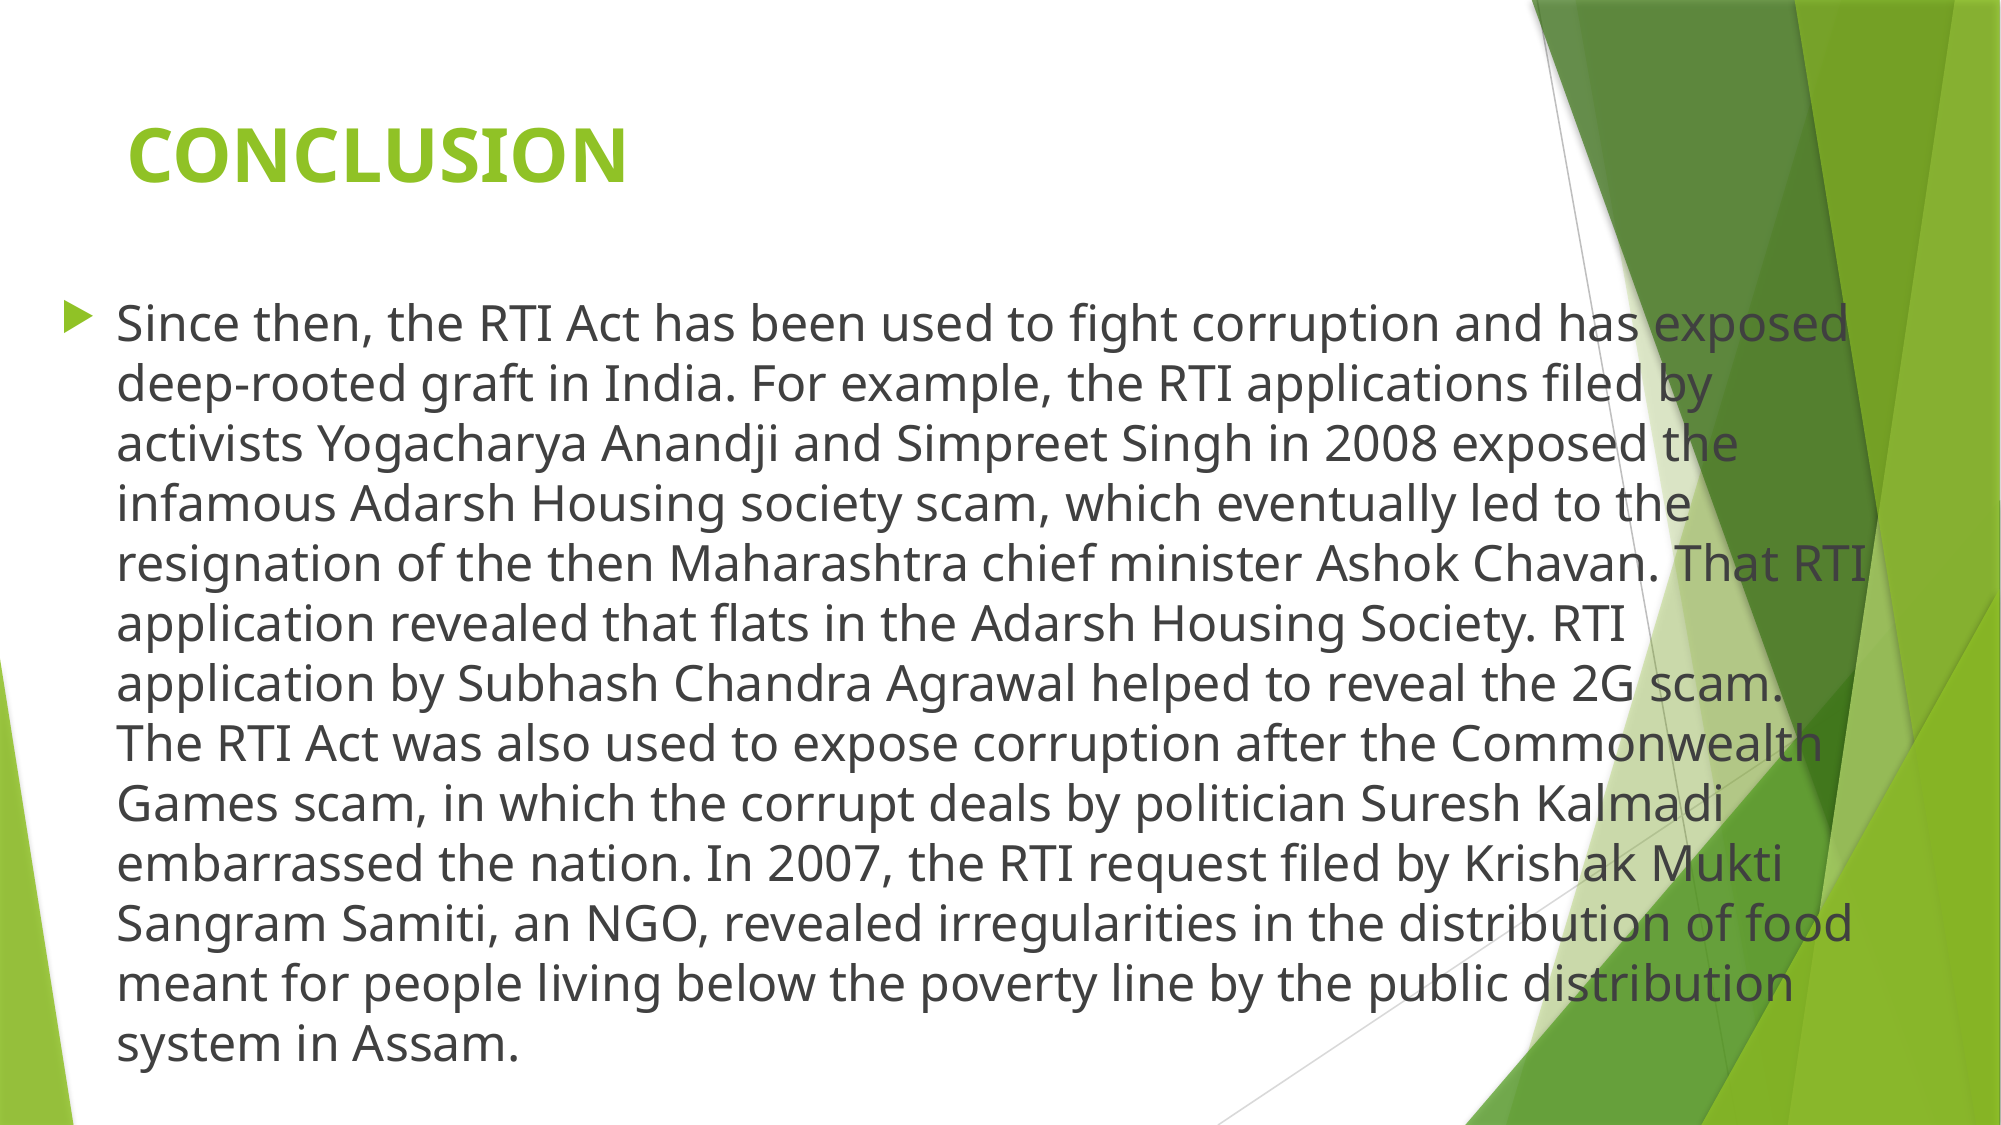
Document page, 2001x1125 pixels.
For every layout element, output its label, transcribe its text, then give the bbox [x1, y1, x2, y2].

list Since then, the RTI Act has been used to fight corruption and has exposed deep-rooted graft in India. For example, the RTI applications filed by activists Yogacharya Anandji and Simpreet Singh in 2008 exposed the infamous Adarsh Housing society scam, which eventually led to the resignation of the then Maharashtra chief minister Ashok Chavan. That RTI application revealed that flats in the Adarsh Housing Society. RTI application by Subhash Chandra Agrawal helped to reveal the 2G scam. The RTI Act was also used to expose corruption after the Commonwealth Games scam, in which the corrupt deals by politician Suresh Kalmadi embarrassed the nation. In 2007, the RTI request filed by Krishak Mukti Sangram Samiti, an NGO, revealed irregularities in the distribution of food meant for people living below the poverty line by the public distribution system in Assam. [45, 218, 1900, 1125]
title CONCLUSION [111, 99, 1522, 218]
